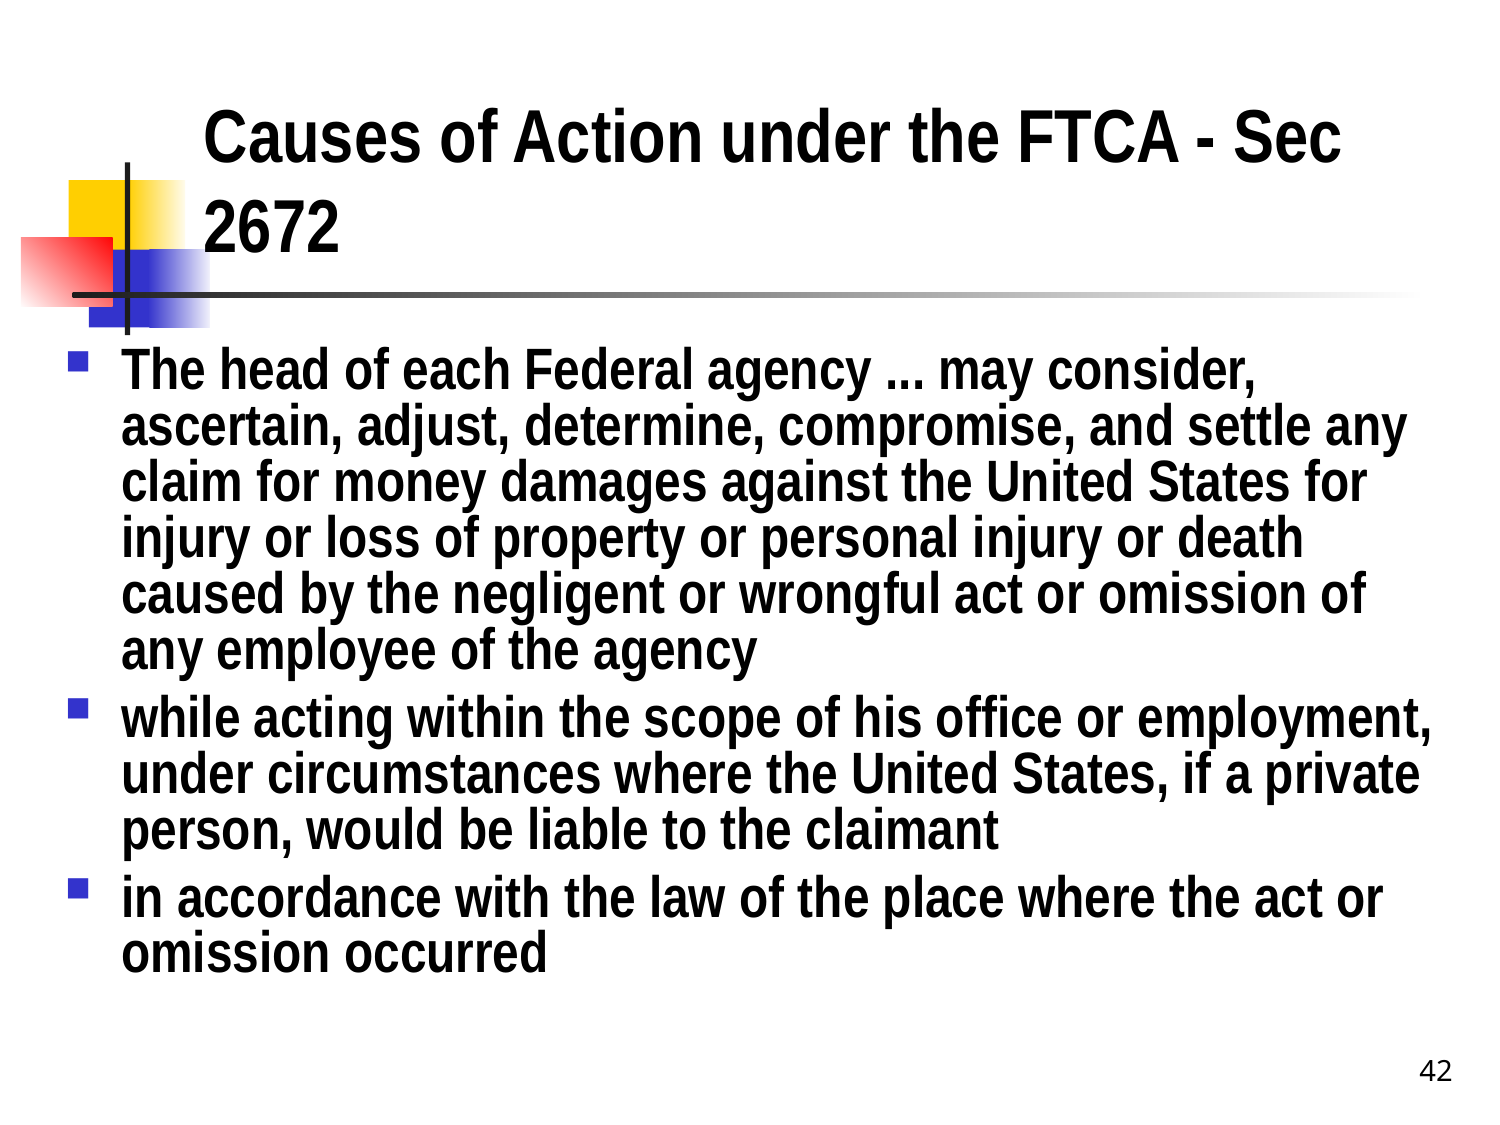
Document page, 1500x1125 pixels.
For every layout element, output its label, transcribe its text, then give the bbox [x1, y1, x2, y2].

slide_number 42 [1155, 1024, 1468, 1100]
list The head of each Federal agency ... may consider, ascertain, adjust, determine, compromise, and settle any claim for money damages against the United States for injury or loss of property or personal injury or death caused by the negligent or wrongful act or omission of any employee of the agency while acting within the scope of his office or employment, under circumstances where the United States, if a private person, would be liable to the claimant in accordance with the law of the place where the act or omission occurred [50, 337, 1450, 1075]
title Causes of Action under the FTCA - Sec 2672 [188, 35, 1468, 275]
